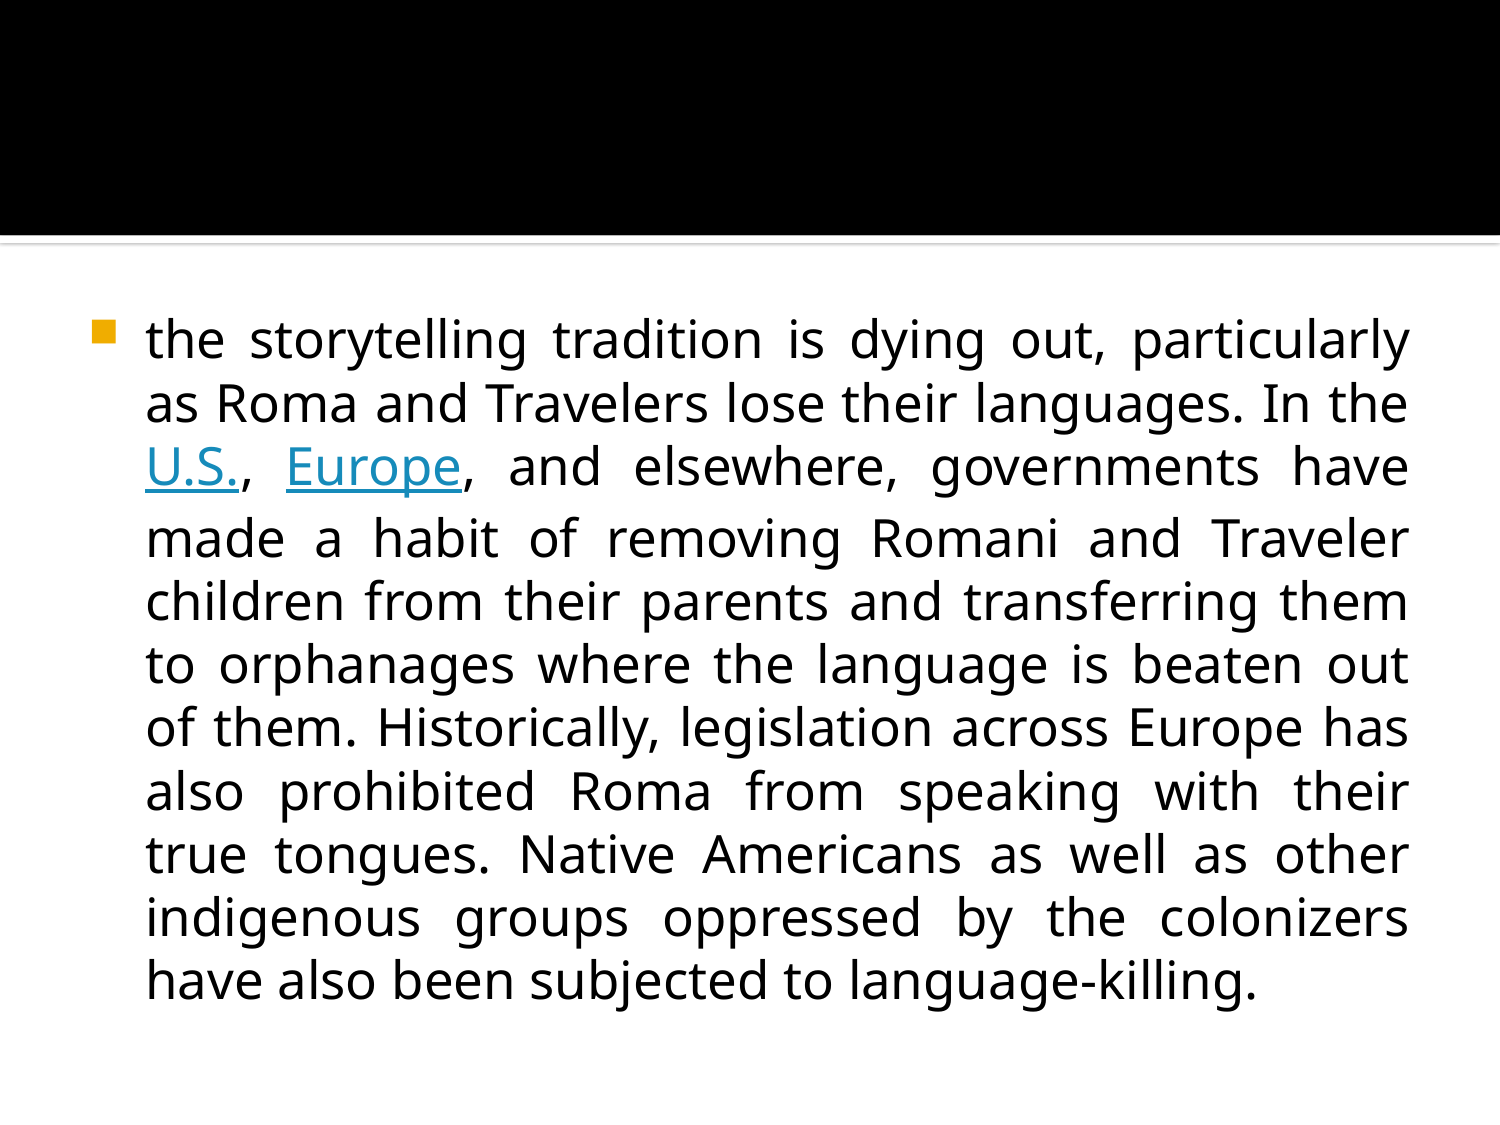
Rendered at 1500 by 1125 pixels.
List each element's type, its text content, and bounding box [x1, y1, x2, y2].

list the storytelling tradition is dying out, particularly as Roma and Travelers lose their languages. In the U.S., Europe, and elsewhere, governments have made a habit of removing Romani and Traveler children from their parents and transferring them to orphanages where the language is beaten out of them. Historically, legislation across Europe has also prohibited Roma from speaking with their true tongues. Native Americans as well as other indigenous groups oppressed by the colonizers have also been subjected to language-killing. [75, 291, 1425, 1050]
